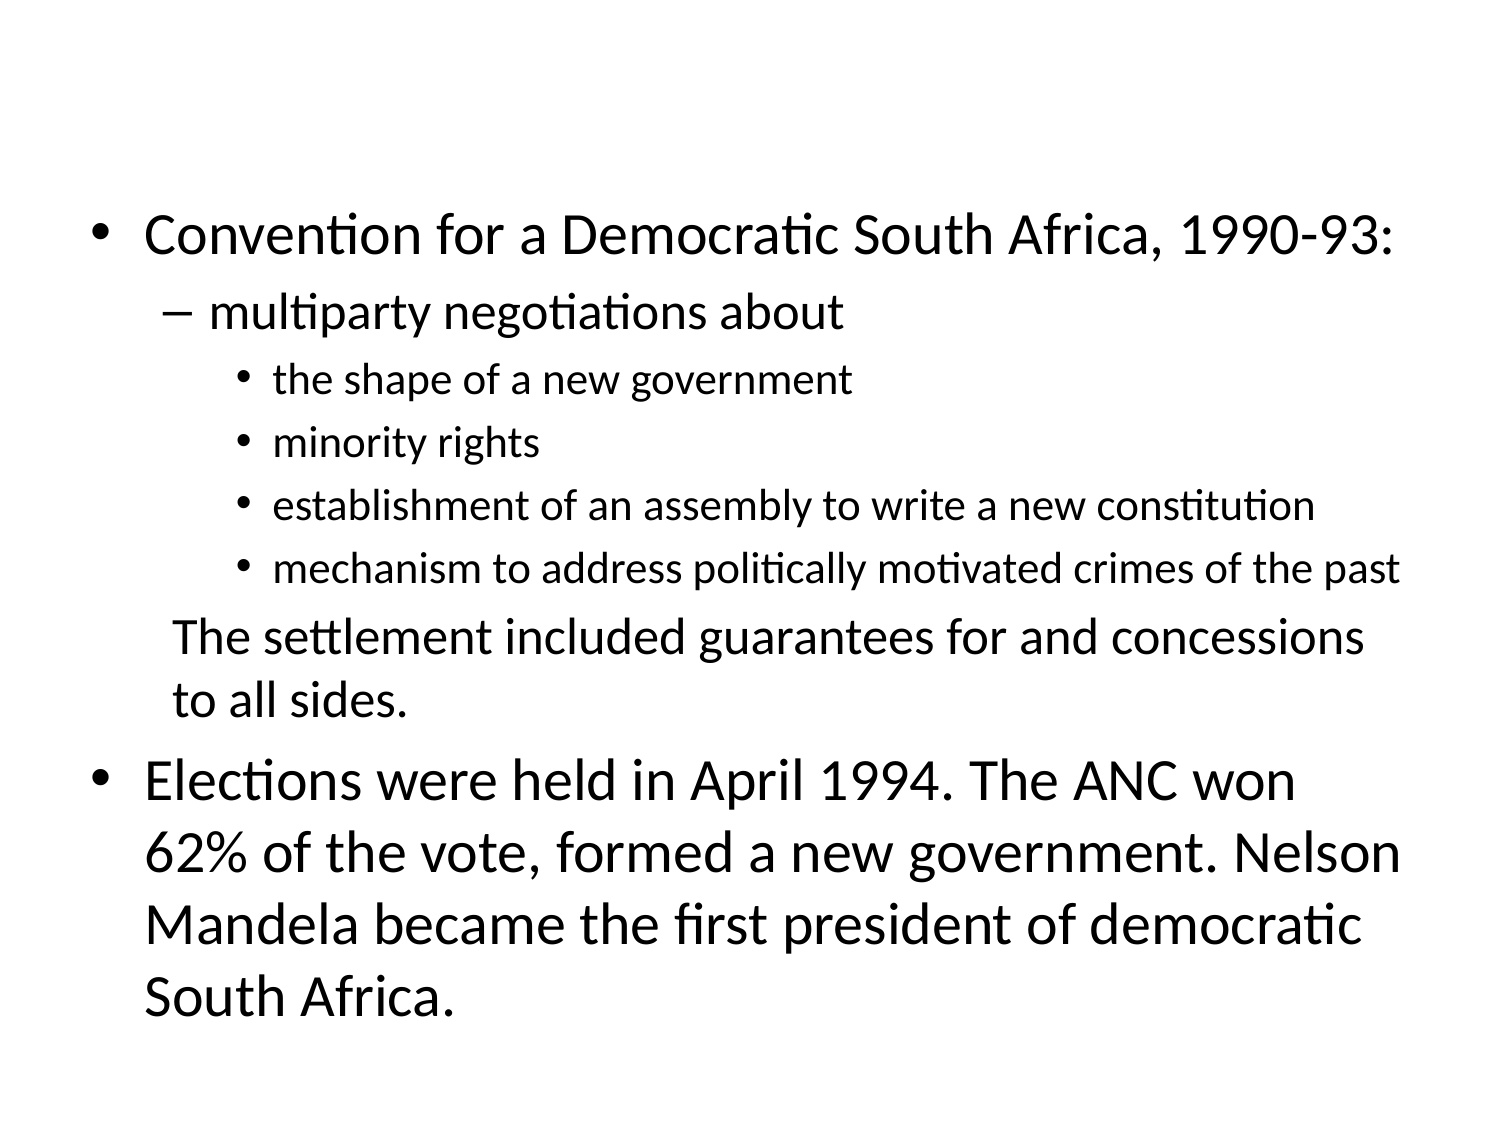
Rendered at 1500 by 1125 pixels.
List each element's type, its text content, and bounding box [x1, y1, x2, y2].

list Convention for a Democratic South Africa, 1990-93: multiparty negotiations about the shape of a new government minority rights establishment of an assembly to write a new constitution mechanism to address politically motivated crimes of the past The settlement included guarantees for and concessions to all sides. Elections were held in April 1994. The ANC won 62% of the vote, formed a new government. Nelson Mandela became the first president of democratic South Africa. [75, 187, 1425, 1075]
